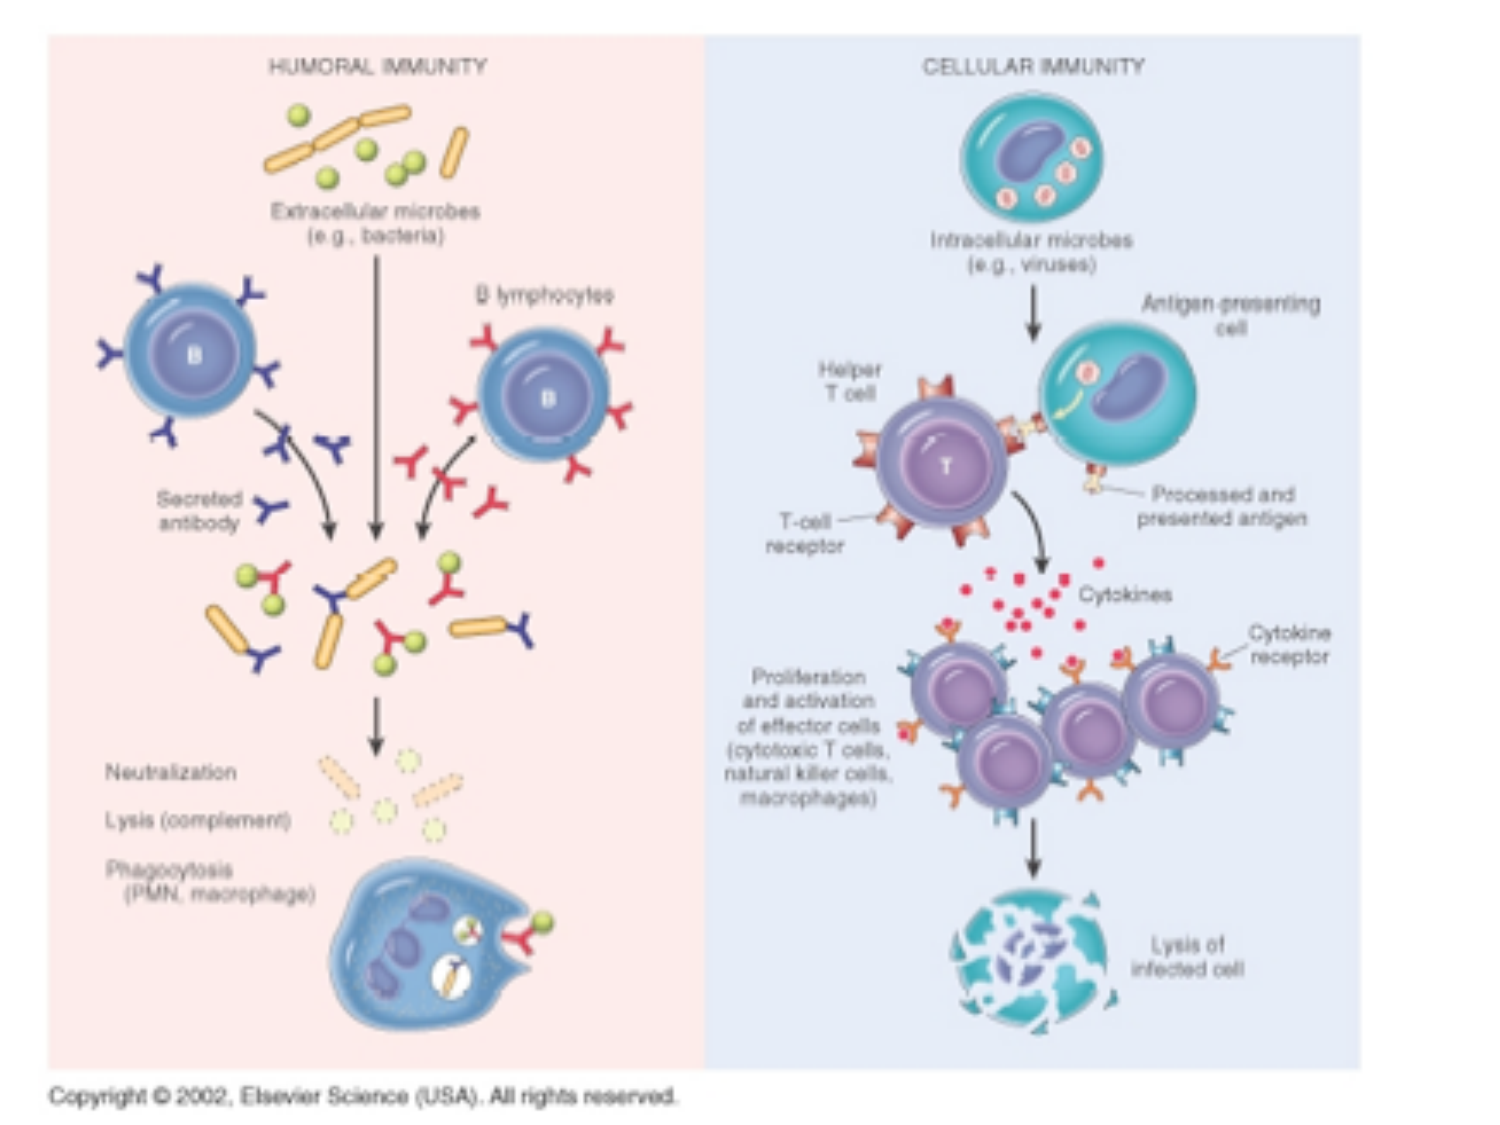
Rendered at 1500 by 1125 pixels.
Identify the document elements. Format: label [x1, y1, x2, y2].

list [0, 24, 1500, 1125]
